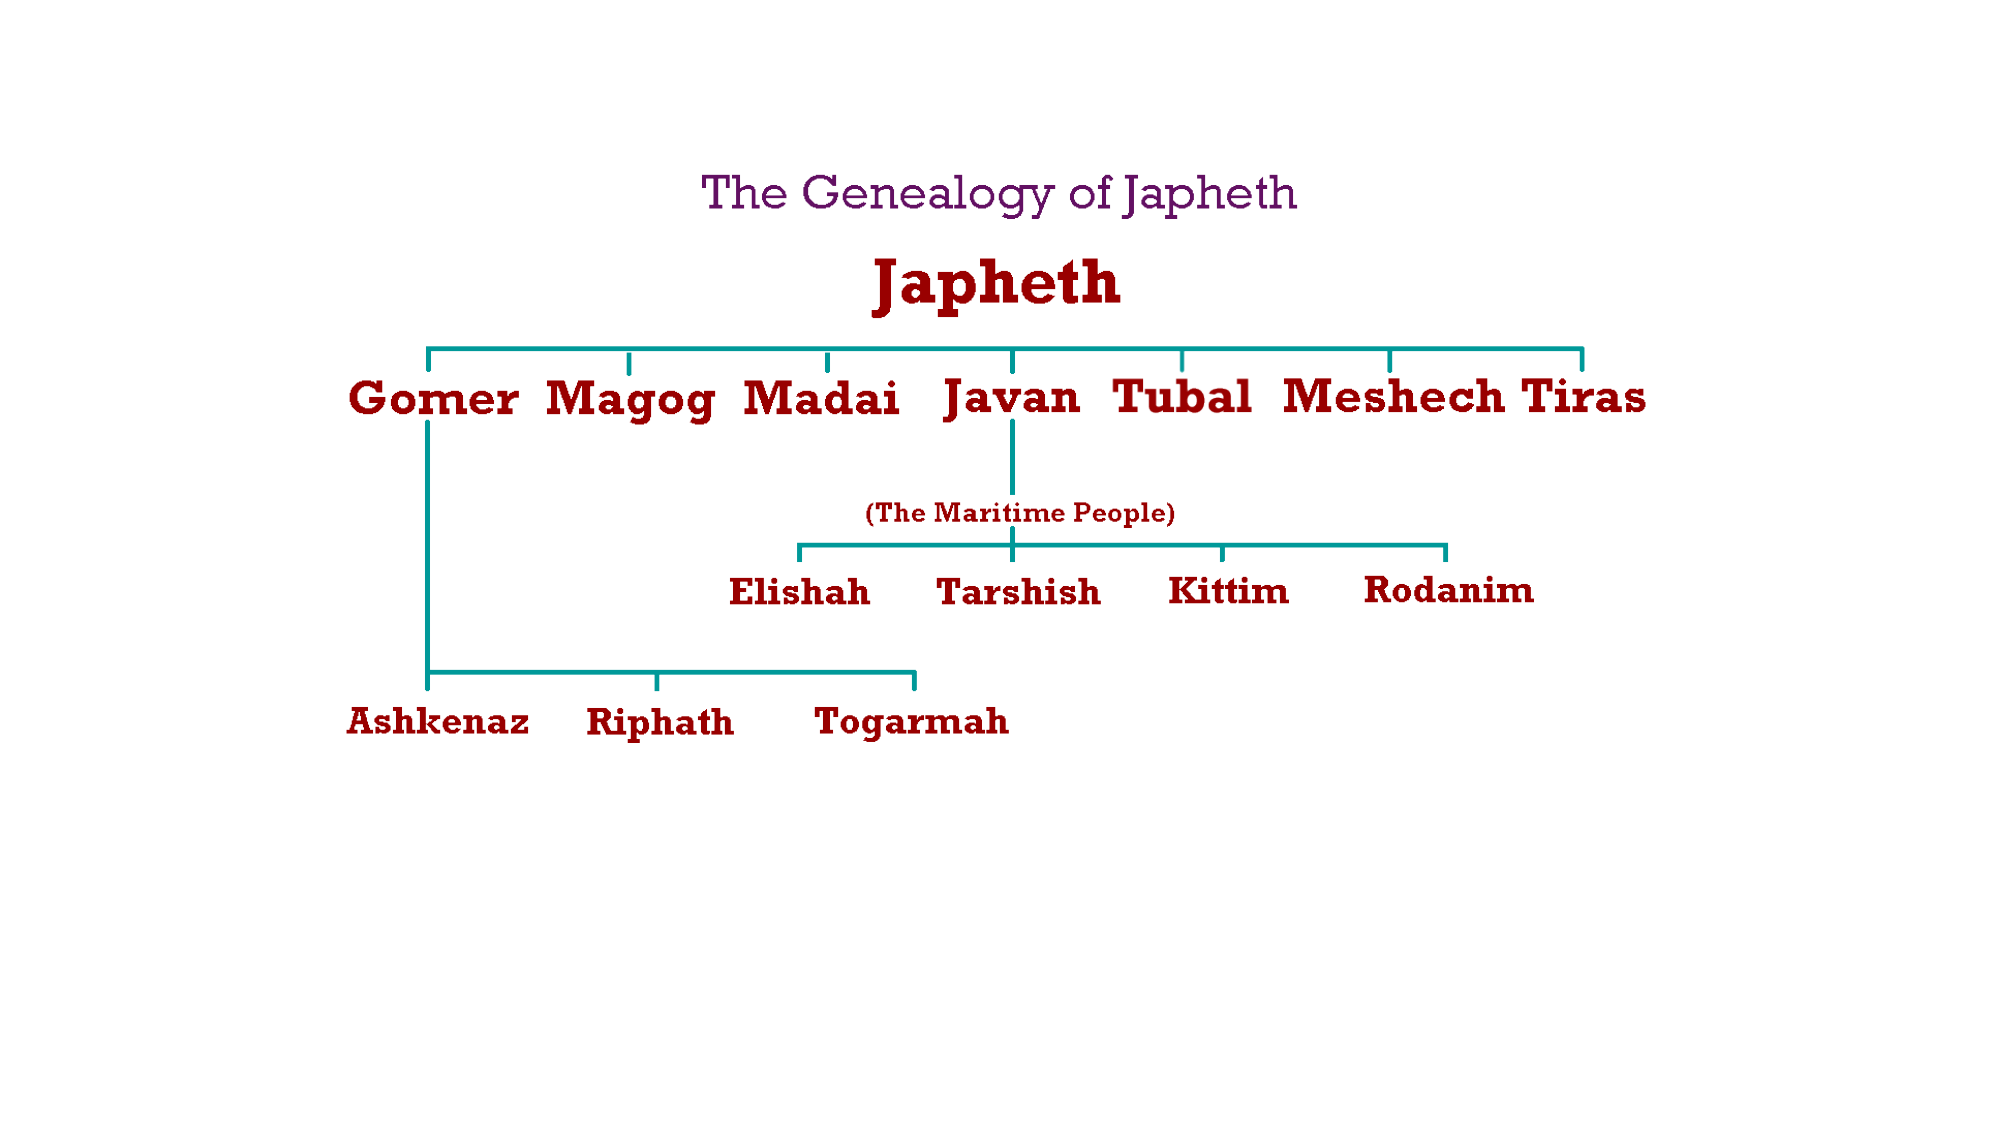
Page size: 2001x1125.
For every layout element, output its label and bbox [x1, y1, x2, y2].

picture [336, 94, 1655, 1125]
